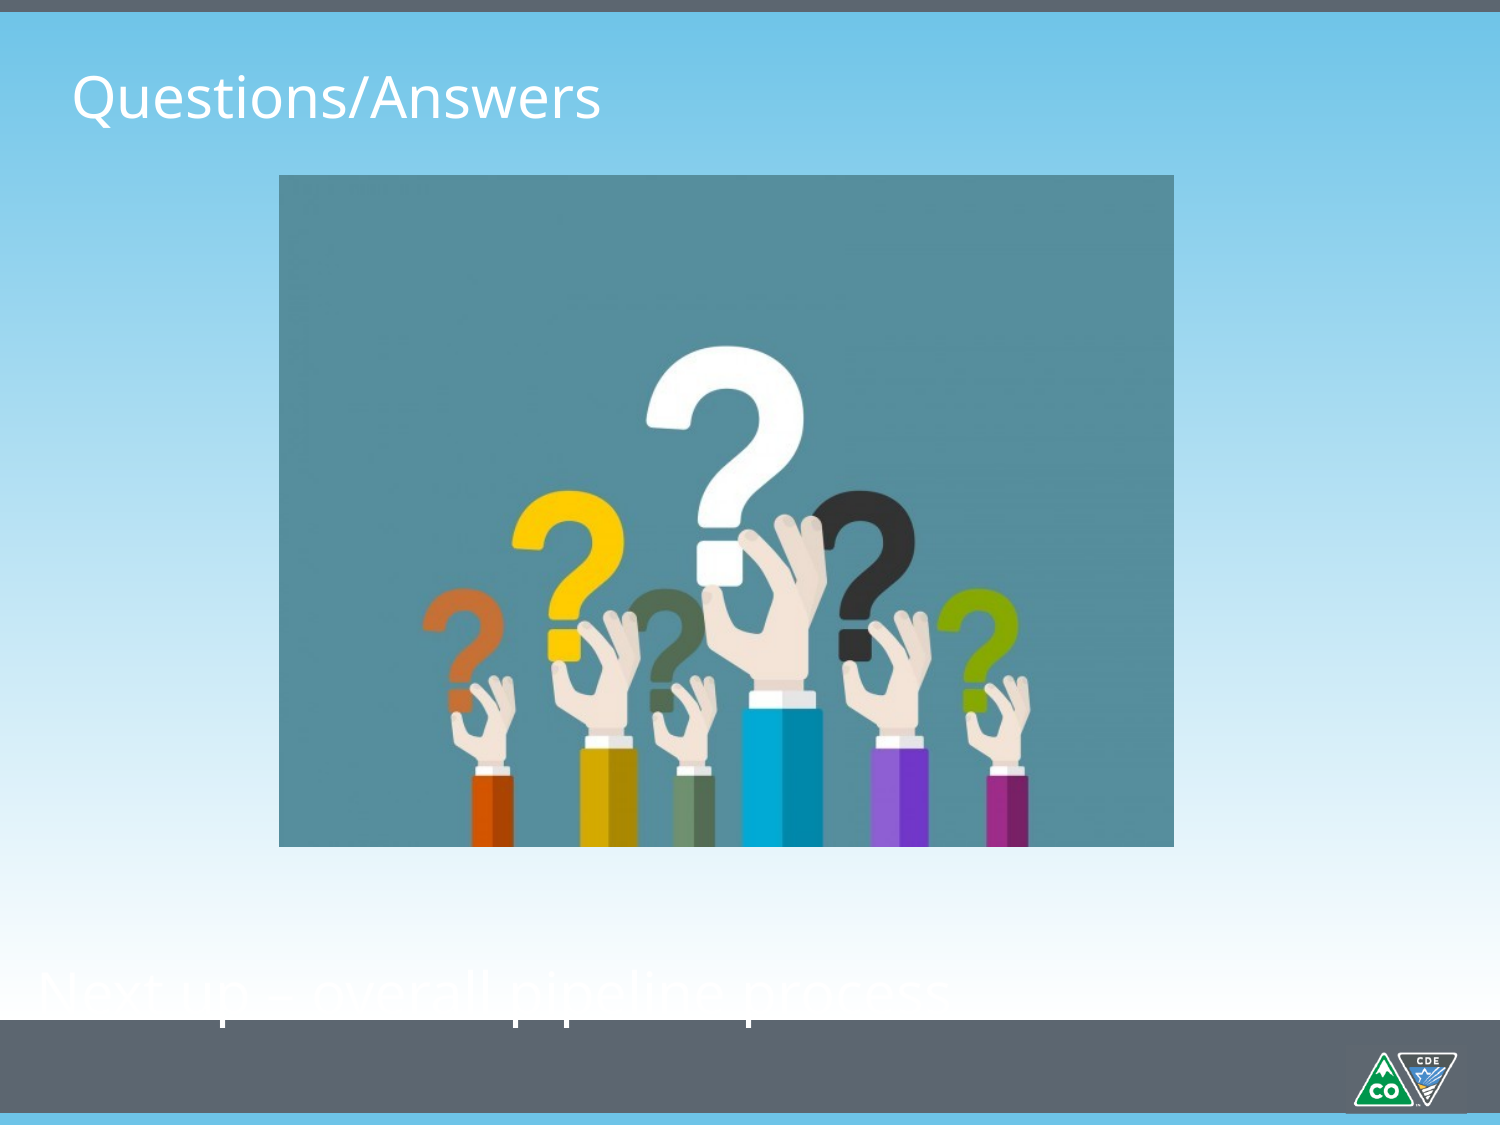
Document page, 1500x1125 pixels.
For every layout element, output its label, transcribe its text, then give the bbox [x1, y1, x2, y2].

picture [279, 175, 1174, 847]
picture [1345, 1044, 1467, 1114]
title Next up – overall pipeline process [21, 953, 1316, 1039]
text_box Questions/Answers [56, 56, 1351, 142]
